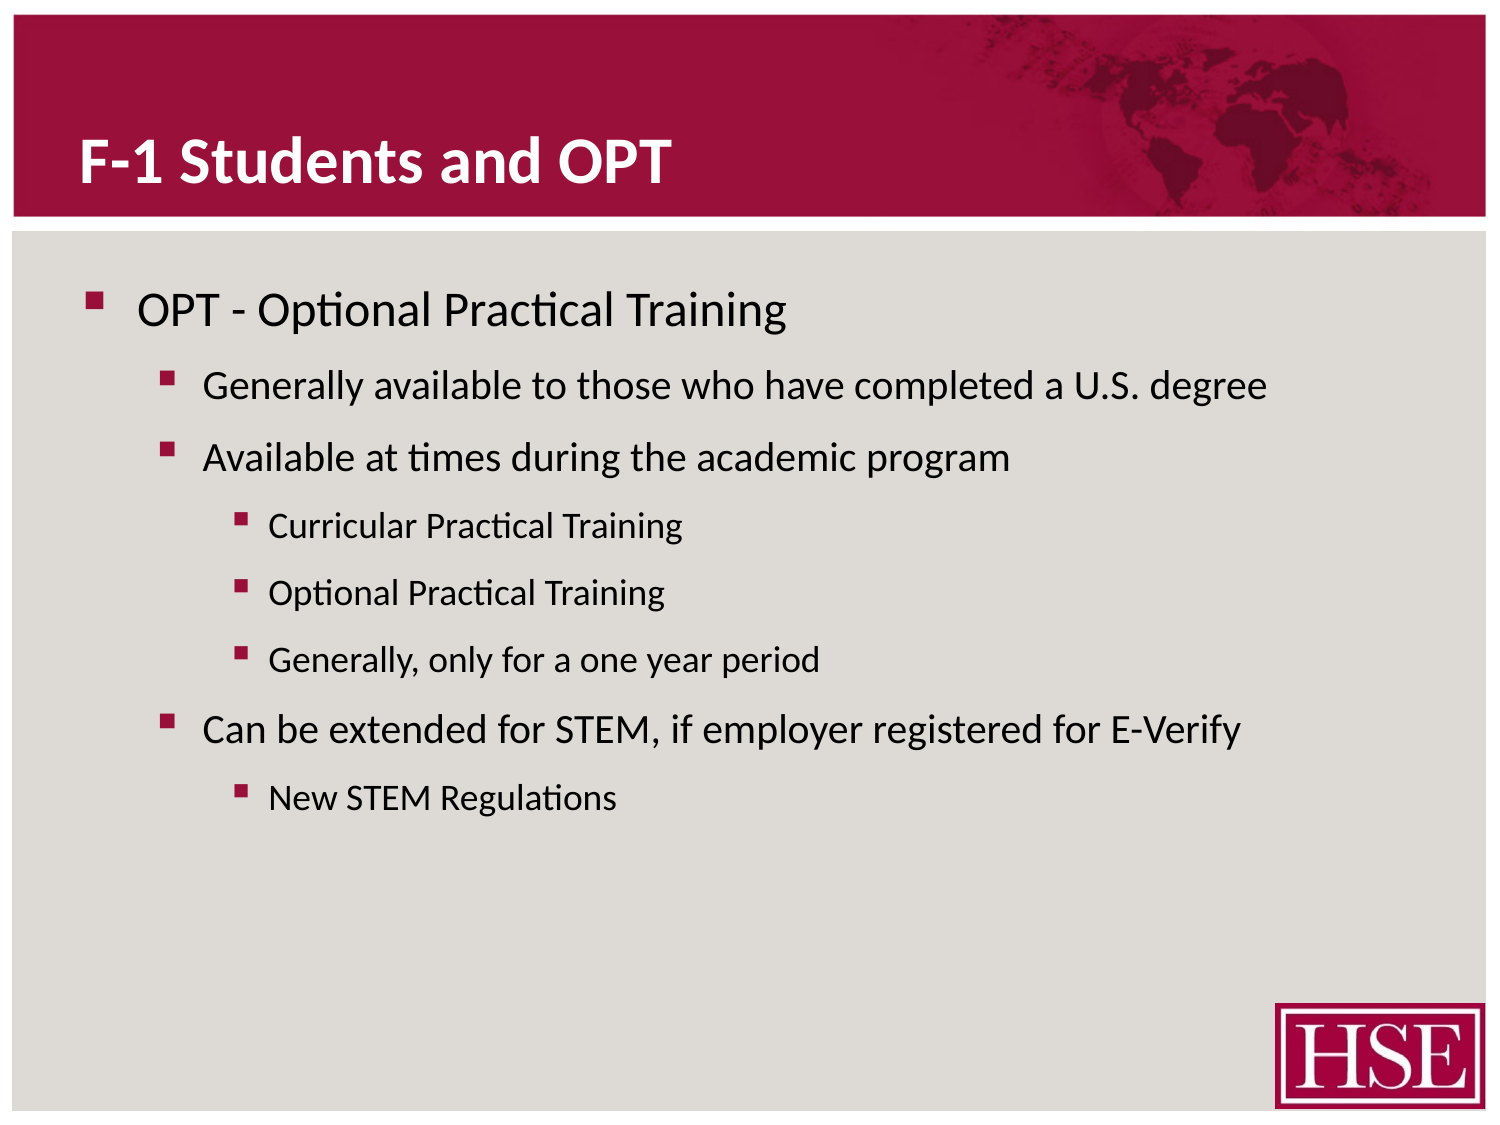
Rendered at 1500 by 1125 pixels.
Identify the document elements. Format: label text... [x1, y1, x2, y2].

picture [1275, 1003, 1486, 1109]
title F-1 Students and OPT [64, 22, 1108, 205]
list OPT - Optional Practical Training Generally available to those who have completed a U.S. degree Available at times during the academic program Curricular Practical Training Optional Practical Training Generally, only for a one year period Can be extended for STEM, if employer registered for E-Verify New STEM Regulations [65, 274, 1425, 1000]
